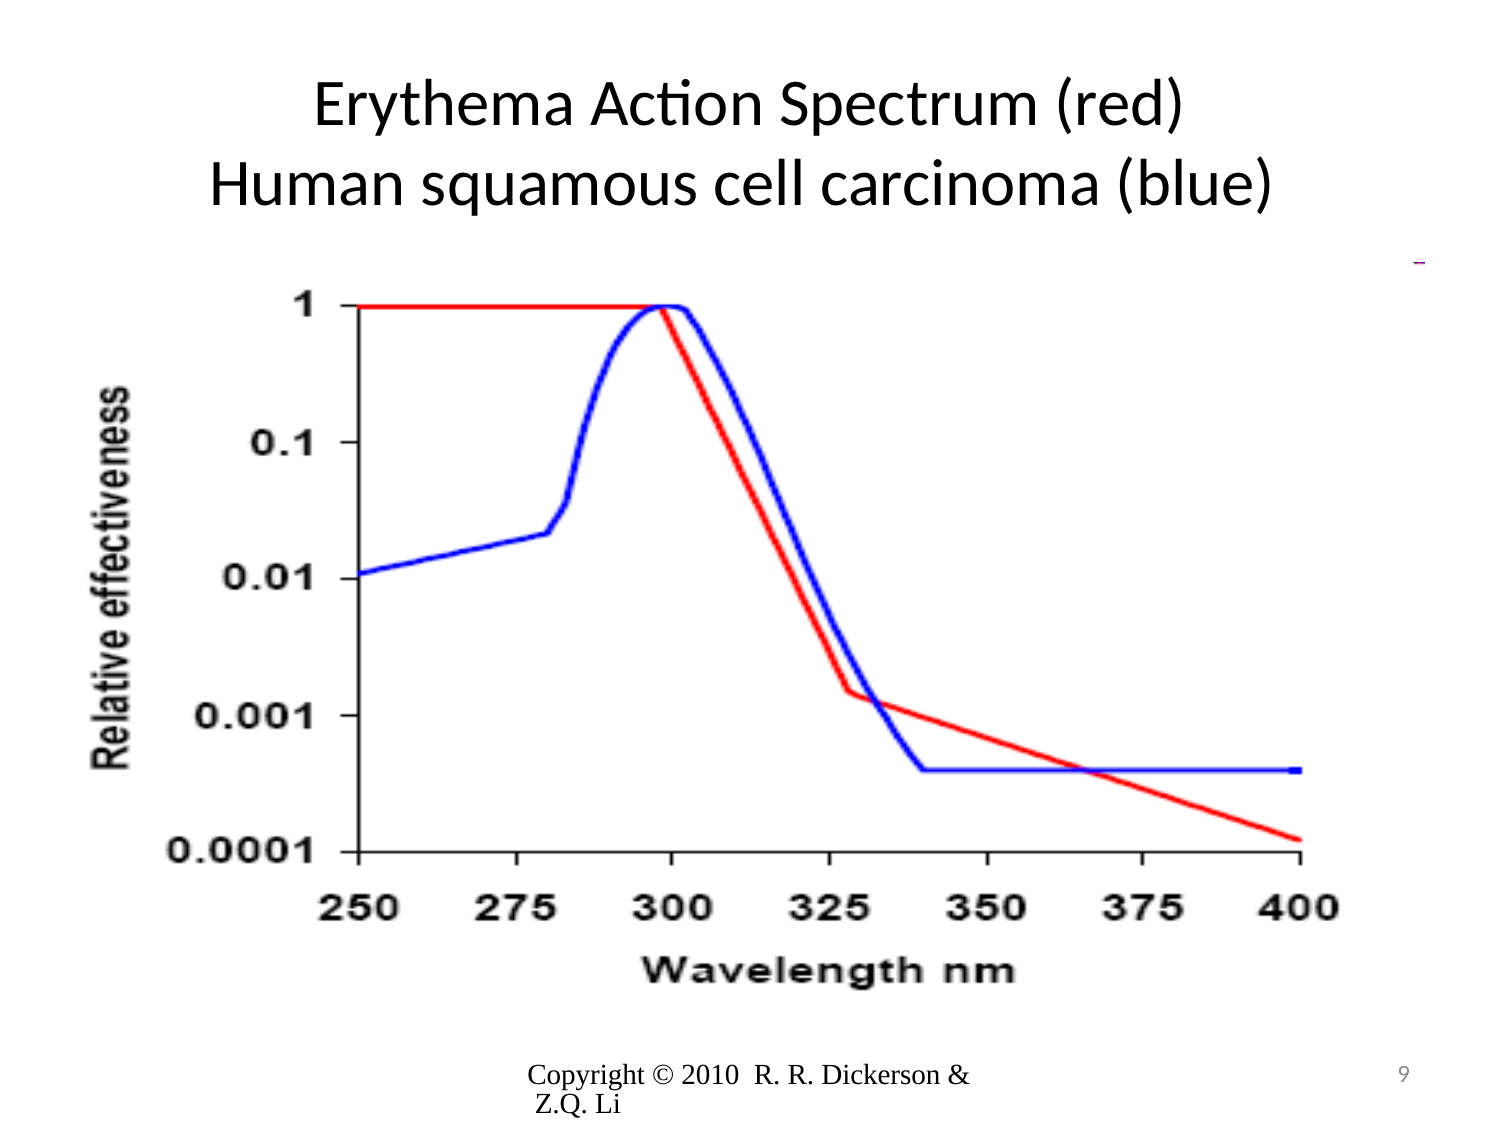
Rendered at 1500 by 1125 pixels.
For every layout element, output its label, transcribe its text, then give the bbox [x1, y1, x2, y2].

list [74, 262, 1426, 1006]
footer Copyright © 2010 R. R. Dickerson & Z.Q. Li [512, 1042, 988, 1103]
title Erythema Action Spectrum (red) Human squamous cell carcinoma (blue) [75, 45, 1425, 233]
slide_number 9 [1074, 1042, 1425, 1103]
